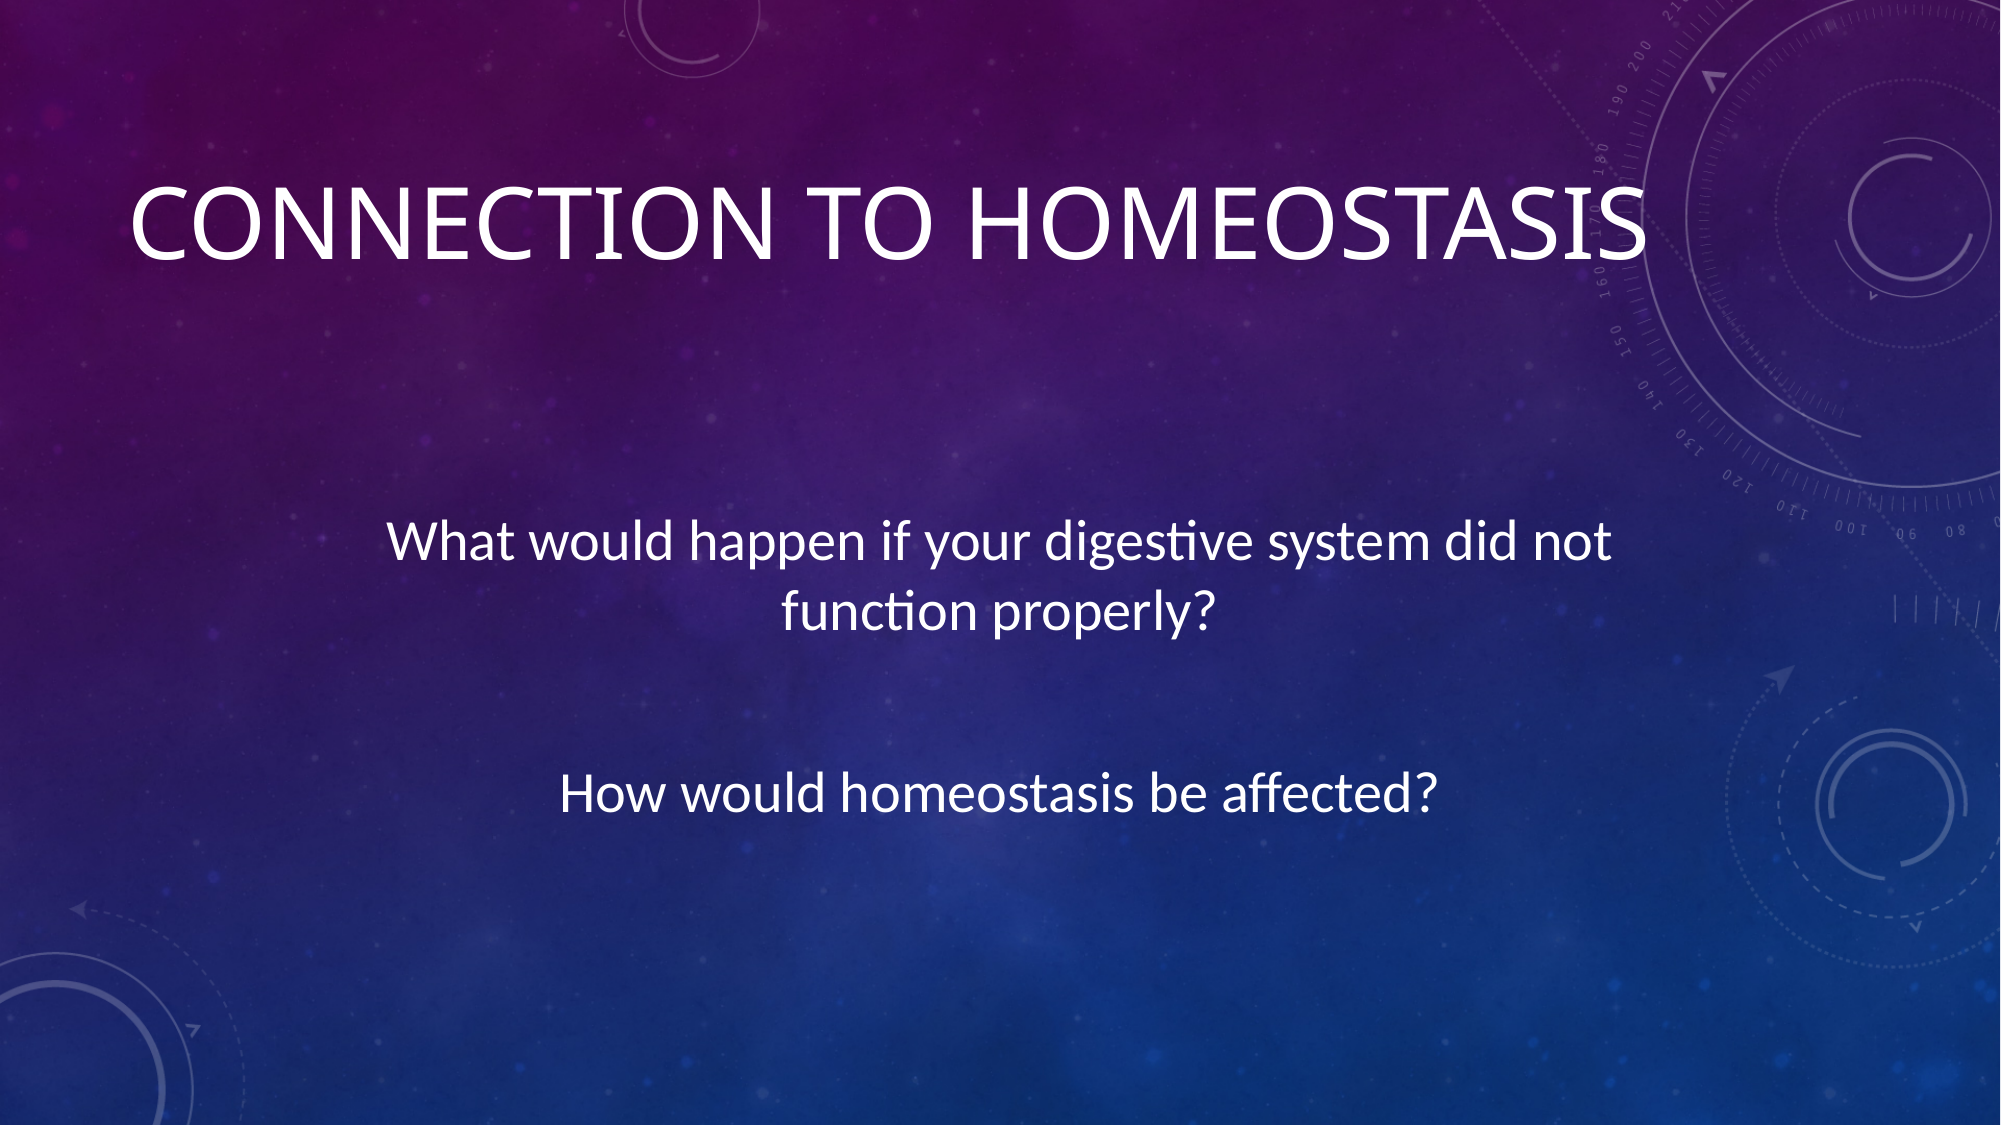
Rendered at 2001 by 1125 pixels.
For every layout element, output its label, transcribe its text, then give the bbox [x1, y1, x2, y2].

title Connection to homeostasis [112, 99, 1775, 339]
picture [0, 0, 2001, 1125]
list What would happen if your digestive system did not function properly? How would homeostasis be affected? [301, 363, 1699, 963]
